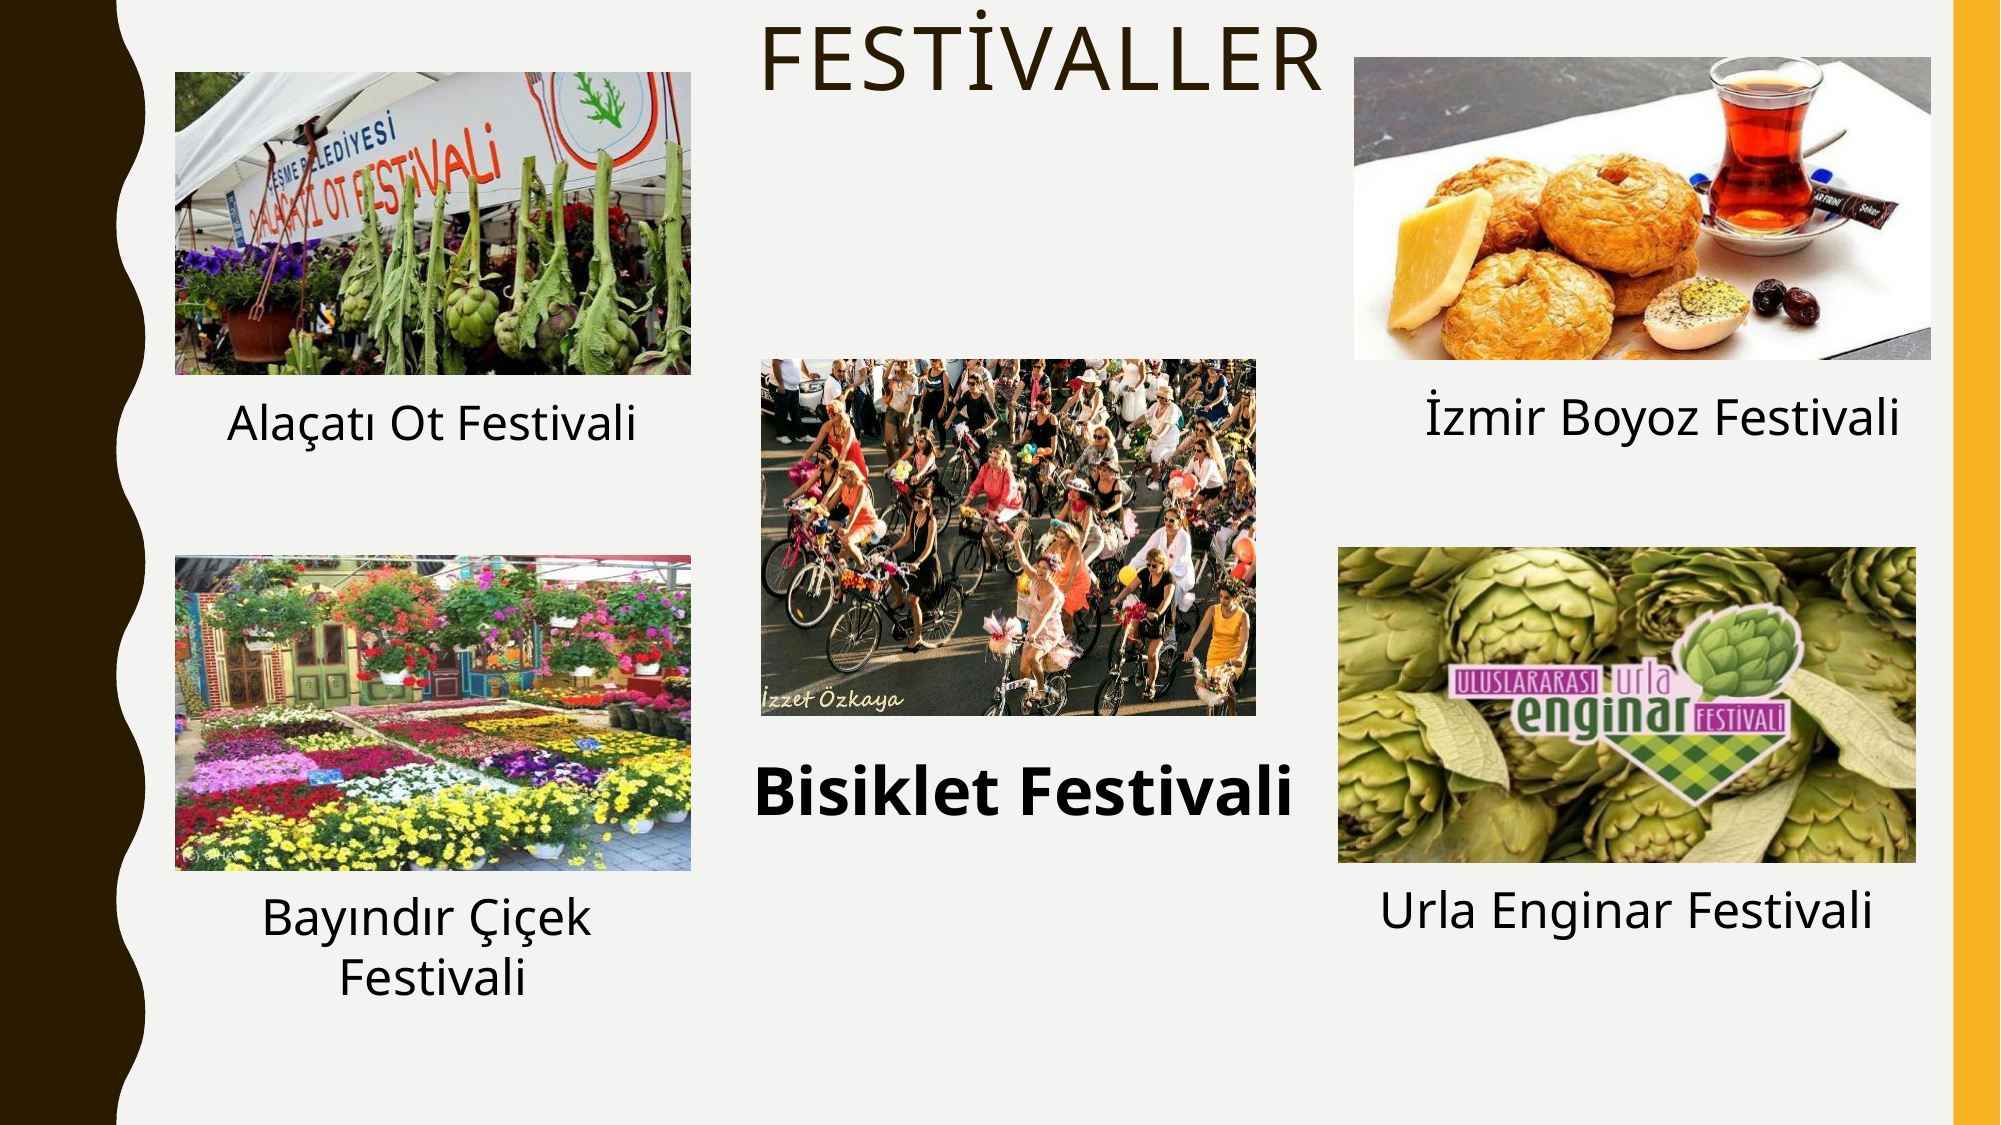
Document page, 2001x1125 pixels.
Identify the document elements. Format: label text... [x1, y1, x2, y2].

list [175, 555, 691, 871]
picture [1354, 57, 1931, 360]
text_box Alaçatı Ot Festivali [145, 385, 722, 458]
picture [761, 359, 1256, 716]
text_box Bisiklet Festivali [737, 741, 1338, 837]
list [175, 72, 691, 375]
text_box İzmir Boyoz Festivali [1354, 377, 1974, 453]
text_box Urla Enginar Festivali [1296, 870, 1958, 946]
title festivaller [206, 7, 1876, 118]
text_box Bayındır Çiçek Festivali [95, 878, 771, 1014]
picture [1338, 547, 1916, 863]
